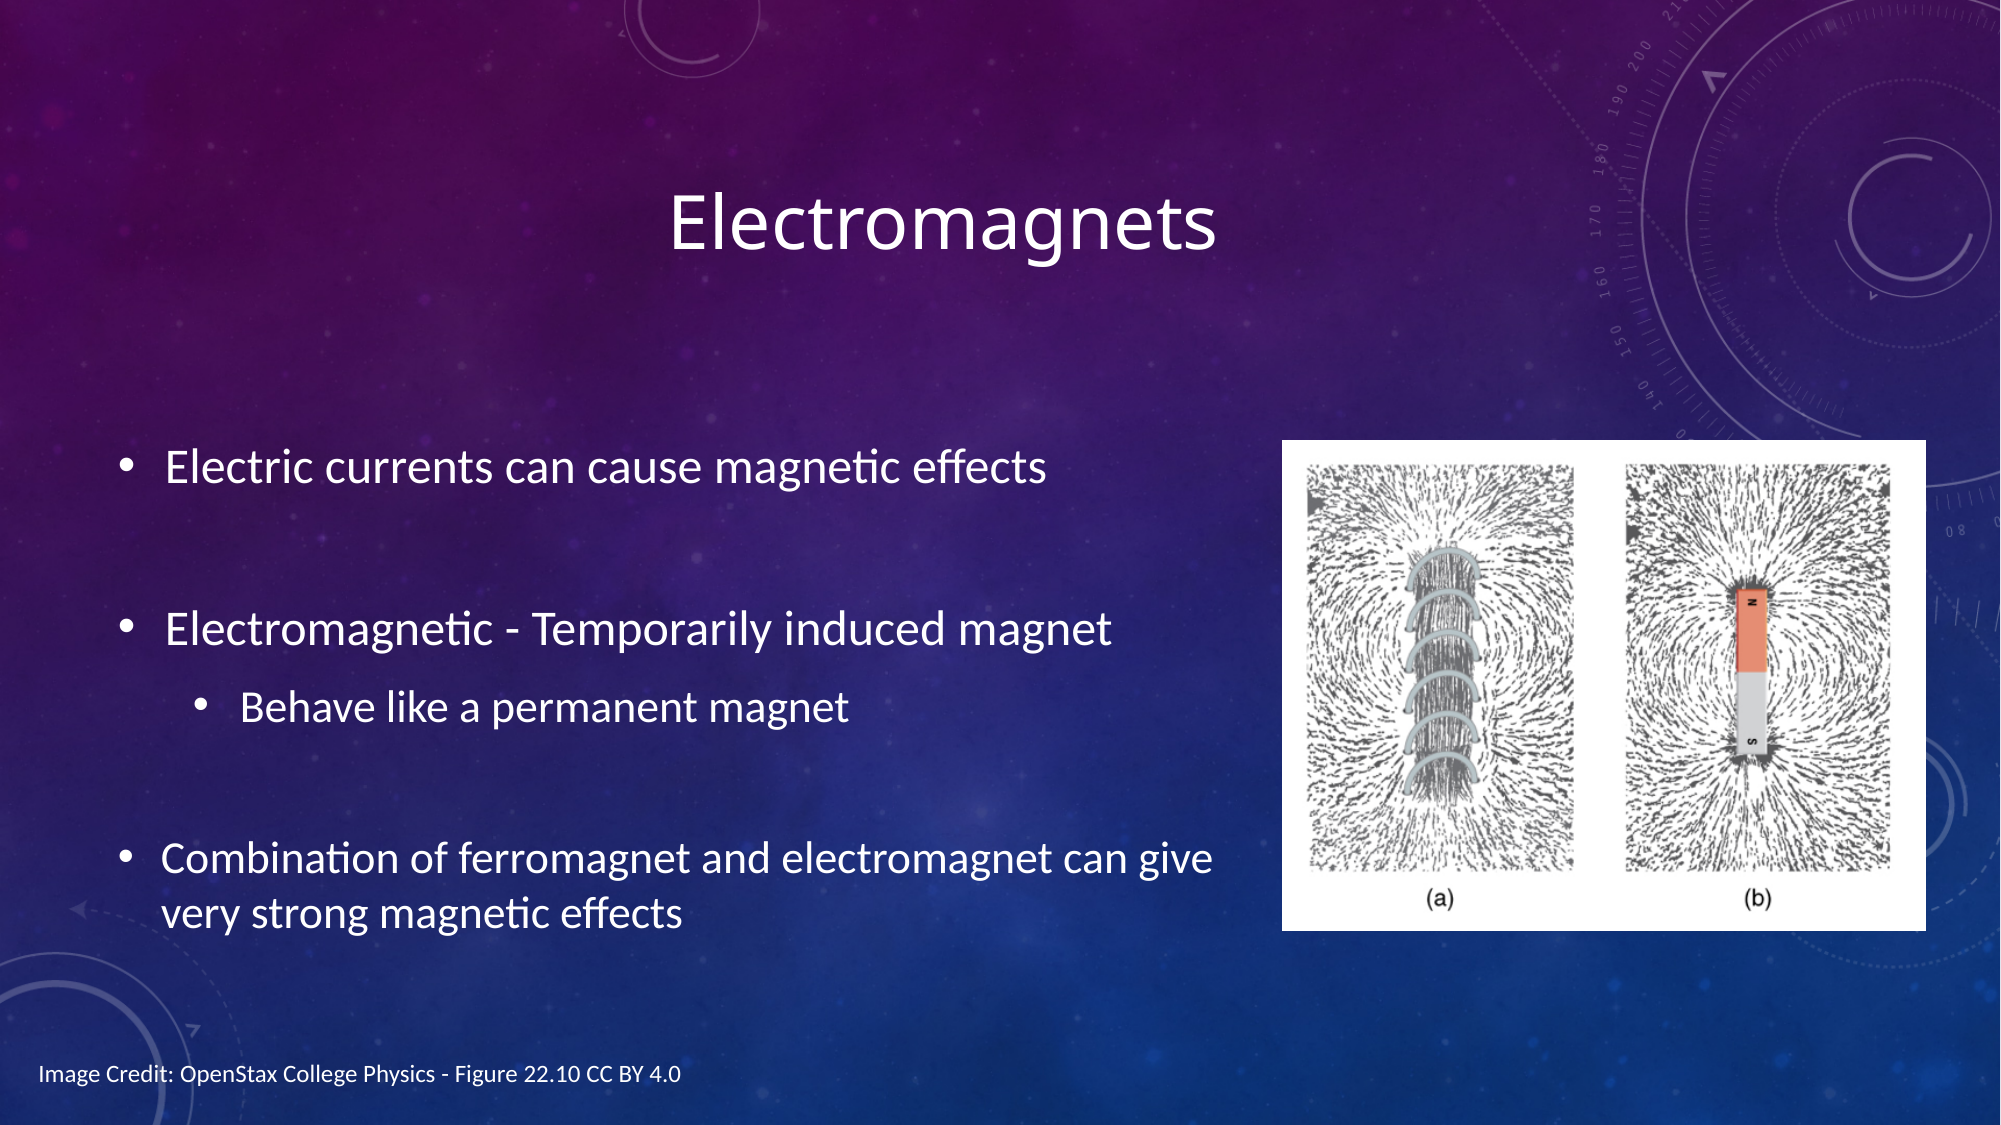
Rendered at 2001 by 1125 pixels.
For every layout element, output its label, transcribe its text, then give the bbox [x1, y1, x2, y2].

list Electric currents can cause magnetic effects Electromagnetic - Temporarily induced magnet Behave like a permanent magnet Combination of ferromagnet and electromagnet can give very strong magnetic effects [109, 330, 1224, 1042]
text_box Image Credit: OpenStax College Physics - Figure 22.10 CC BY 4.0 [30, 1049, 1970, 1095]
title Electromagnets [111, 99, 1775, 340]
picture [0, 0, 2001, 1125]
